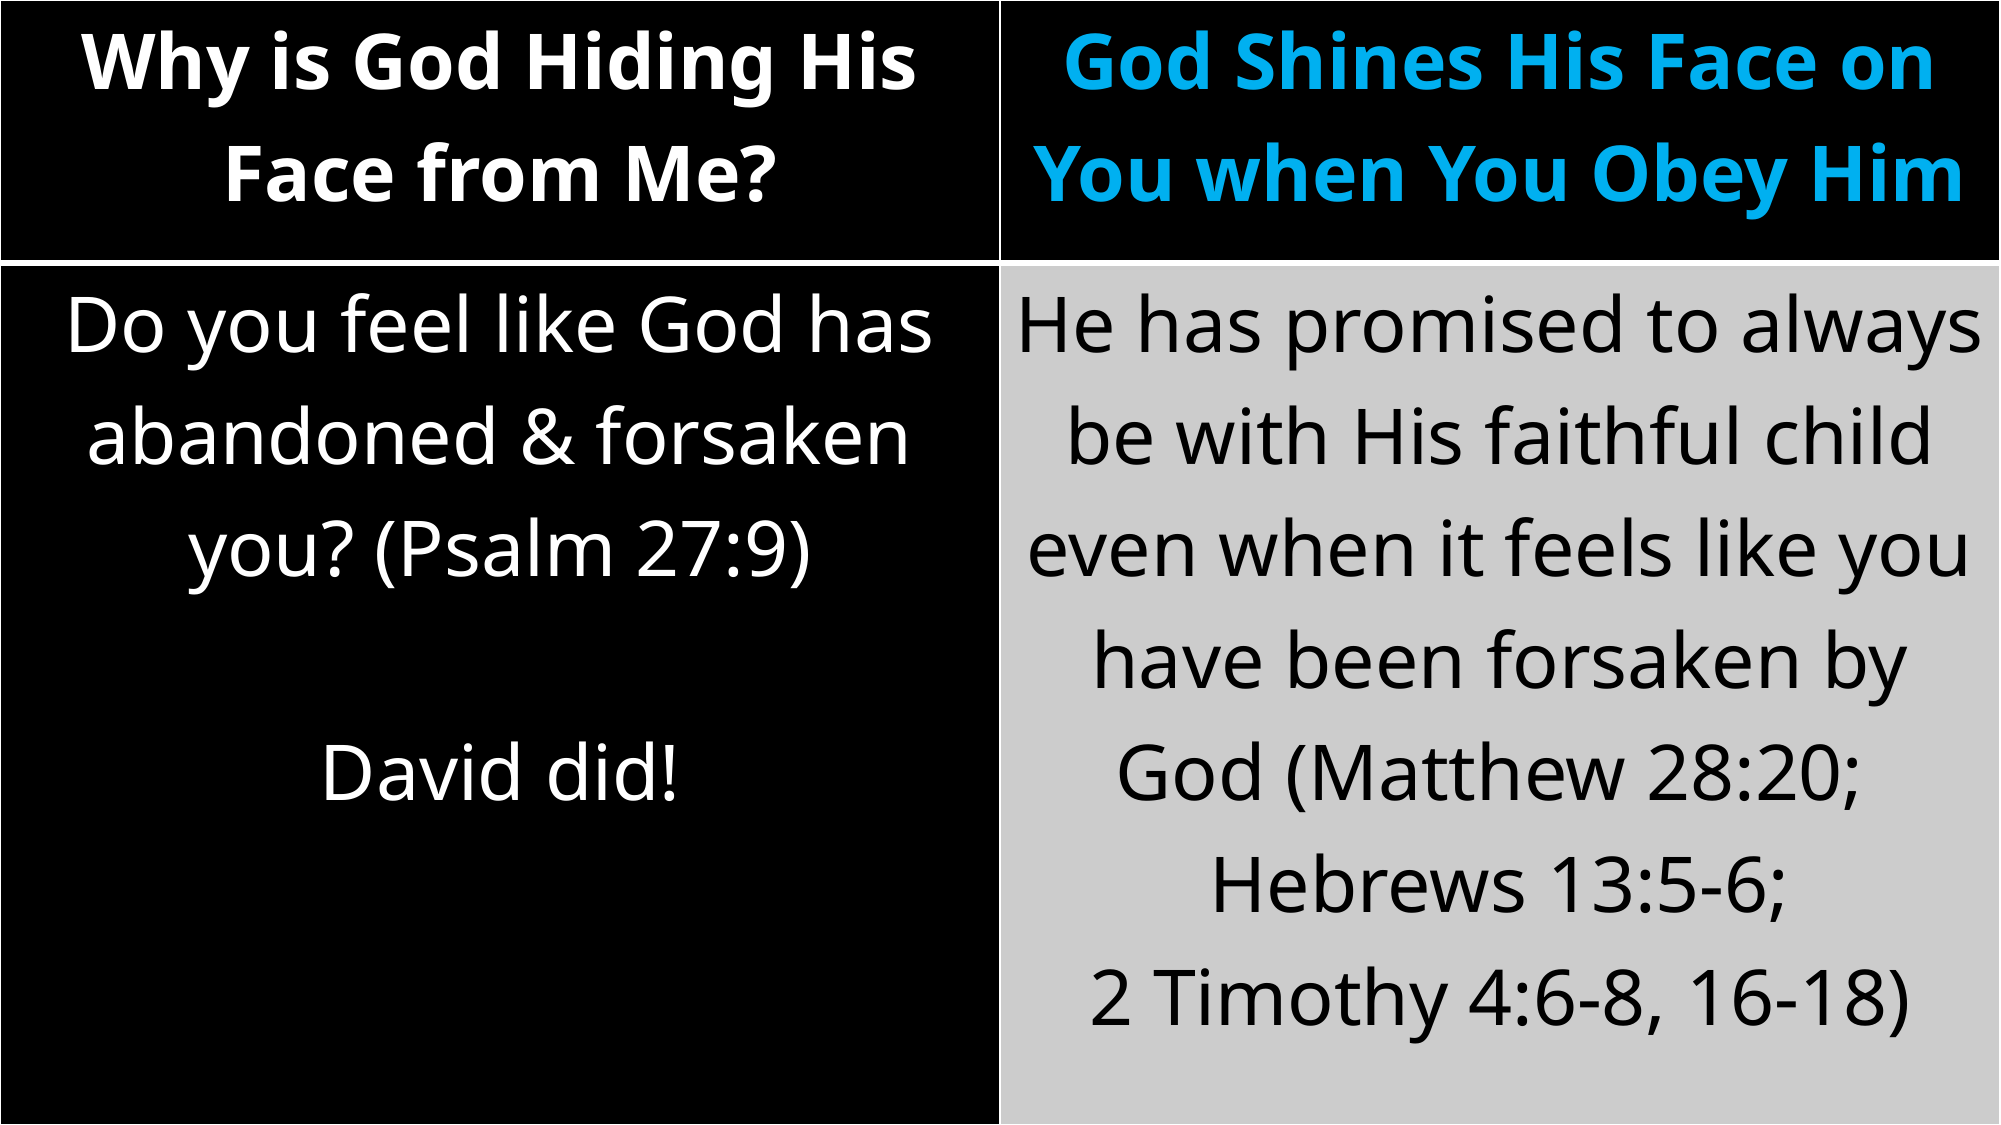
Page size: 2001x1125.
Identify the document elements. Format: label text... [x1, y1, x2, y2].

table_cell Do you feel like God has abandoned & forsaken you? (Psalm 27:9) David did! [1, 266, 999, 1124]
table_header God Shines His Face on You when You Obey Him [1001, 1, 1999, 260]
table_cell He has promised to always be with His faithful child even when it feels like you have been forsaken by God (Matthew 28:20; Hebrews 13:5-6; 2 Timothy 4:6-8, 16-18) [1001, 266, 1999, 1124]
table_header Why is God Hiding His Face from Me? [1, 1, 999, 260]
